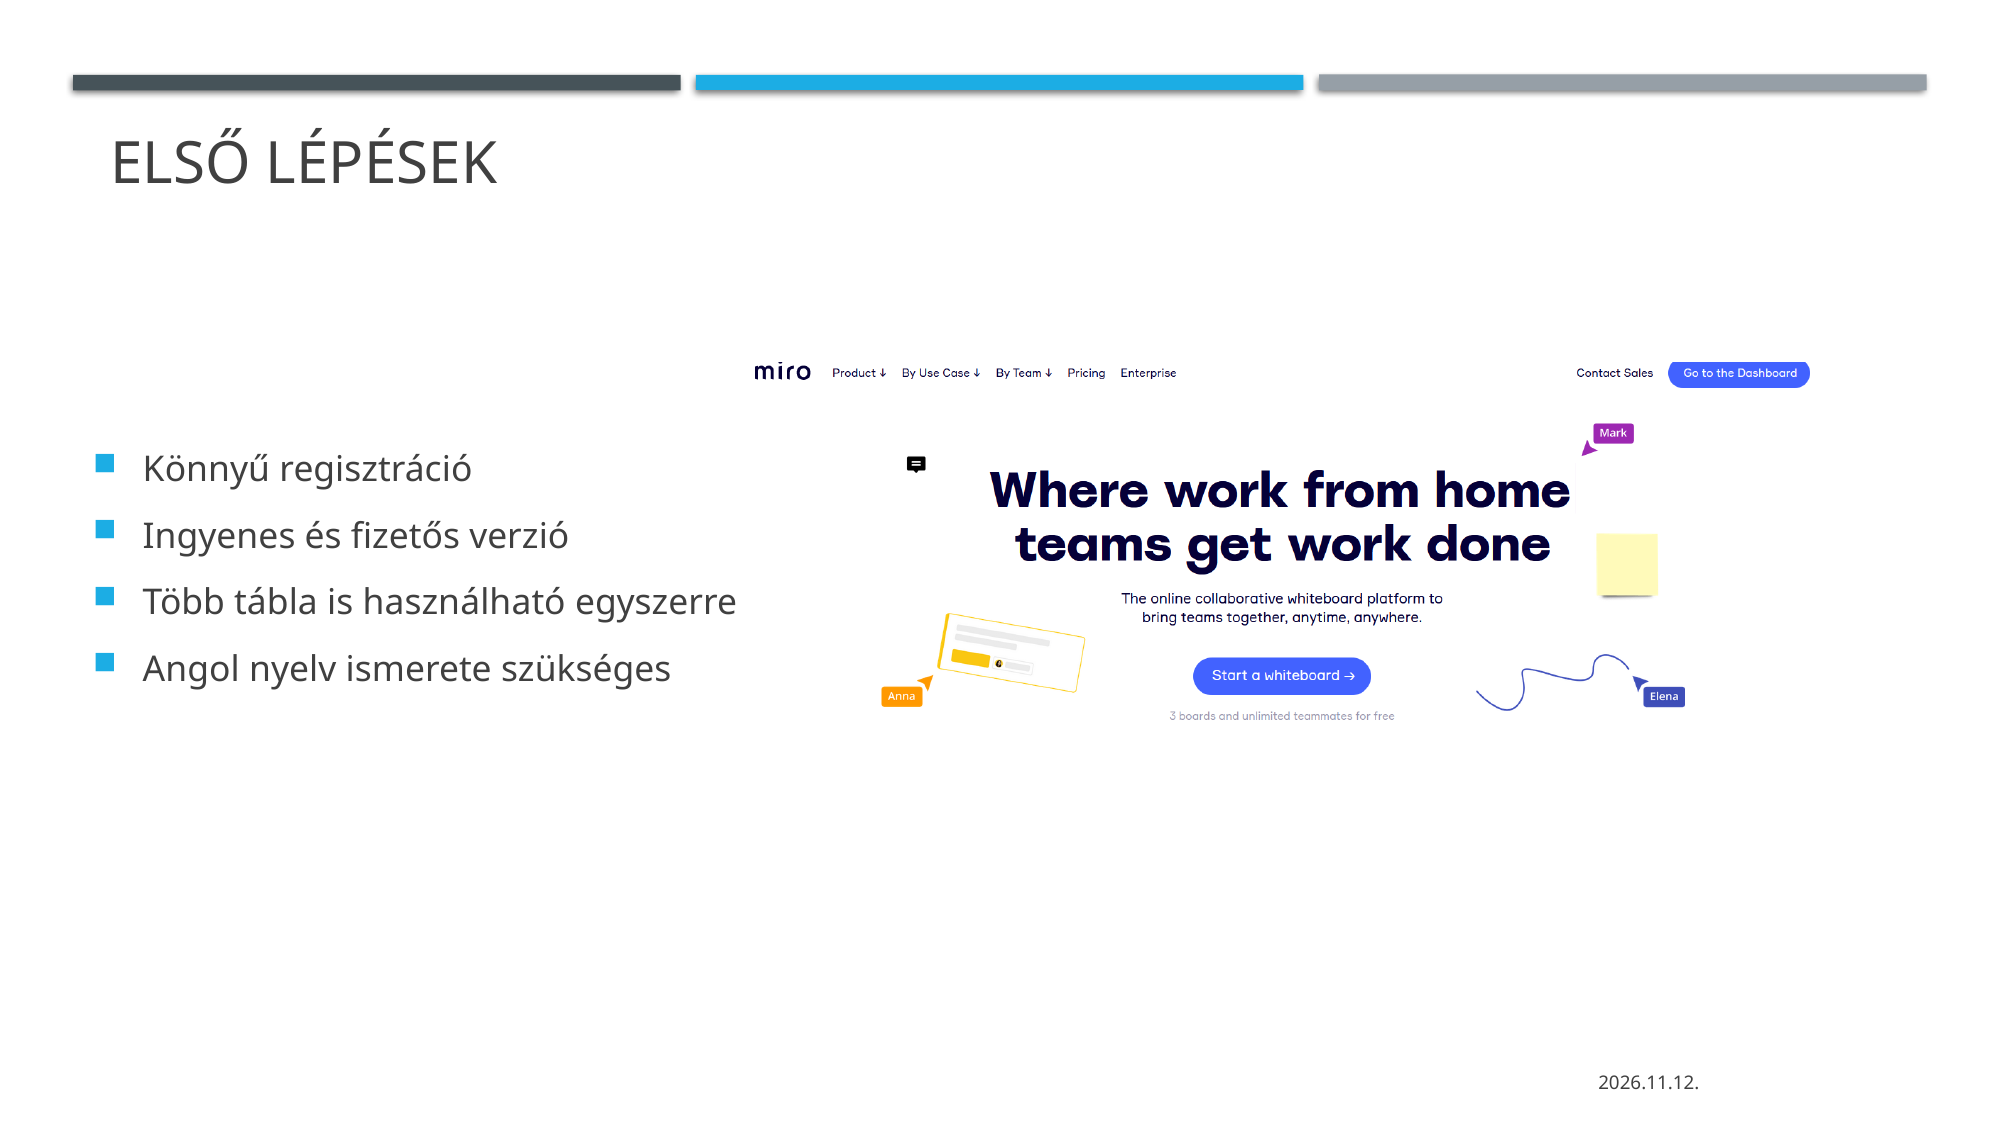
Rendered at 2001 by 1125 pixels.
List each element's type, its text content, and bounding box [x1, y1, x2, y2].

list Könnyű regisztráció Ingyenes és fizetős verzió Több tábla is használható egyszerre Angol nyelv ismerete szükséges [77, 267, 1887, 864]
slide_number 2021. 03. 14. [1247, 1053, 1715, 1114]
title Első lépések [95, 115, 797, 203]
picture [749, 362, 1833, 784]
